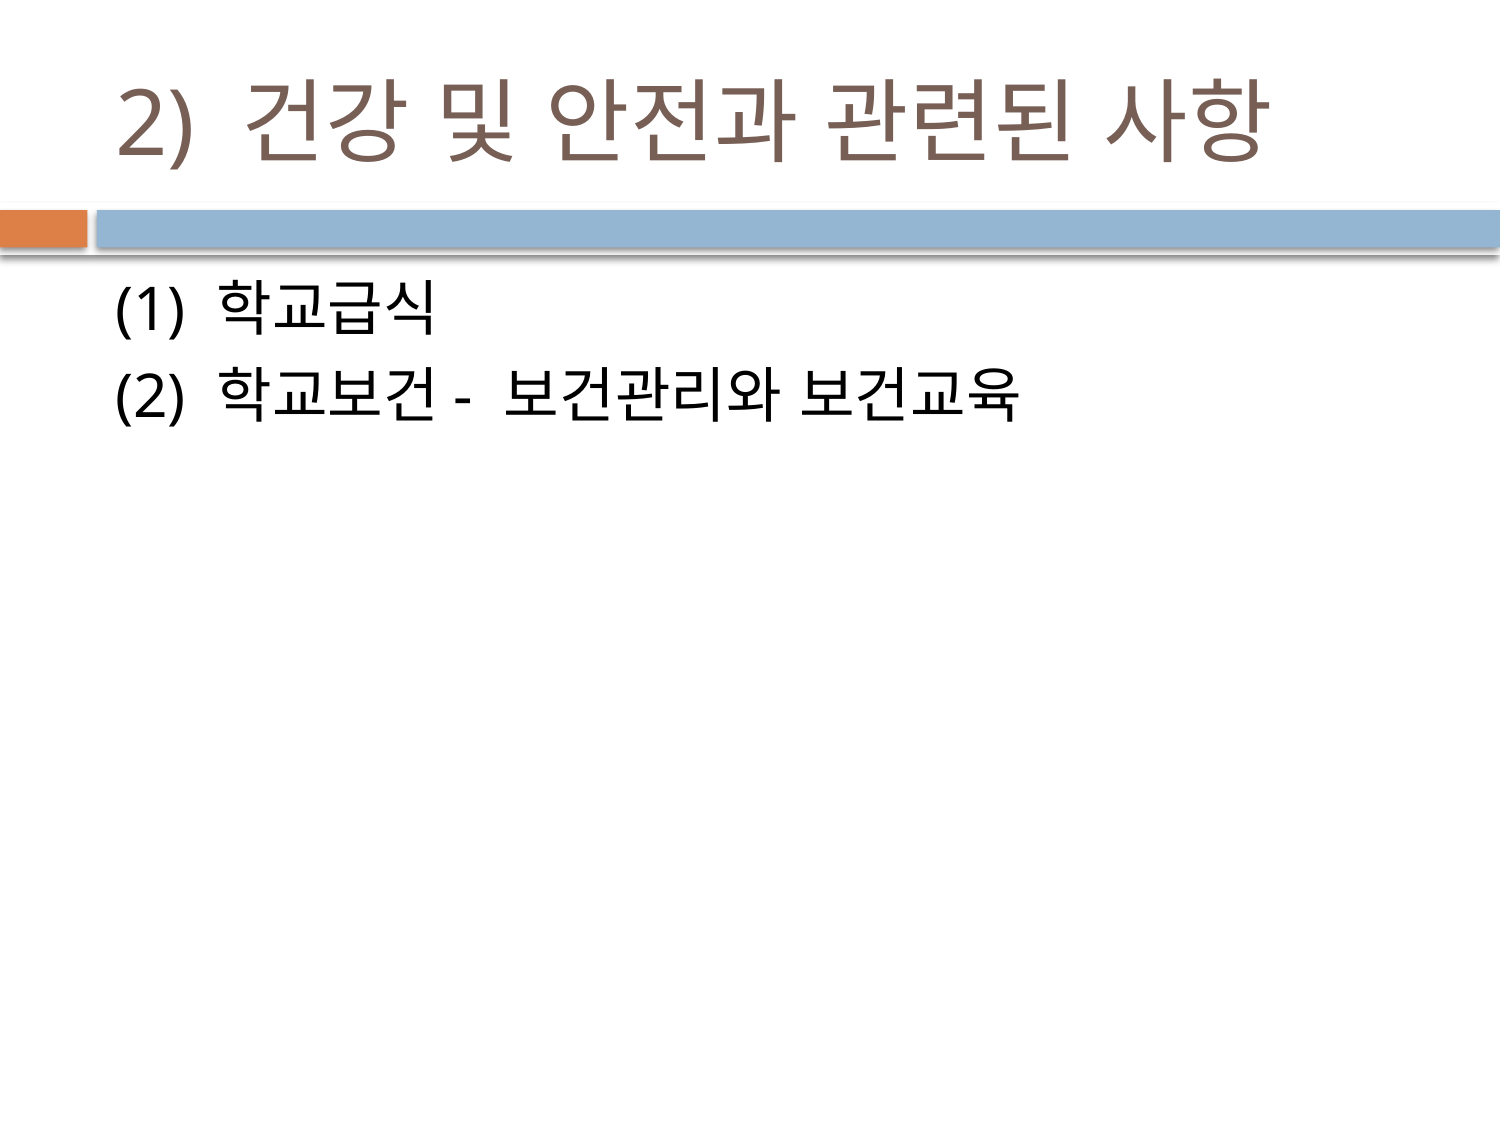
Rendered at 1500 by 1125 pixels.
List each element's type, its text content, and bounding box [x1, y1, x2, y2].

list (1) 학교급식 (2) 학교보건- 보건관리와 보건교육 [100, 262, 1438, 1000]
title 2) 건강 및 안전과 관련된 사항 [100, 37, 1438, 200]
